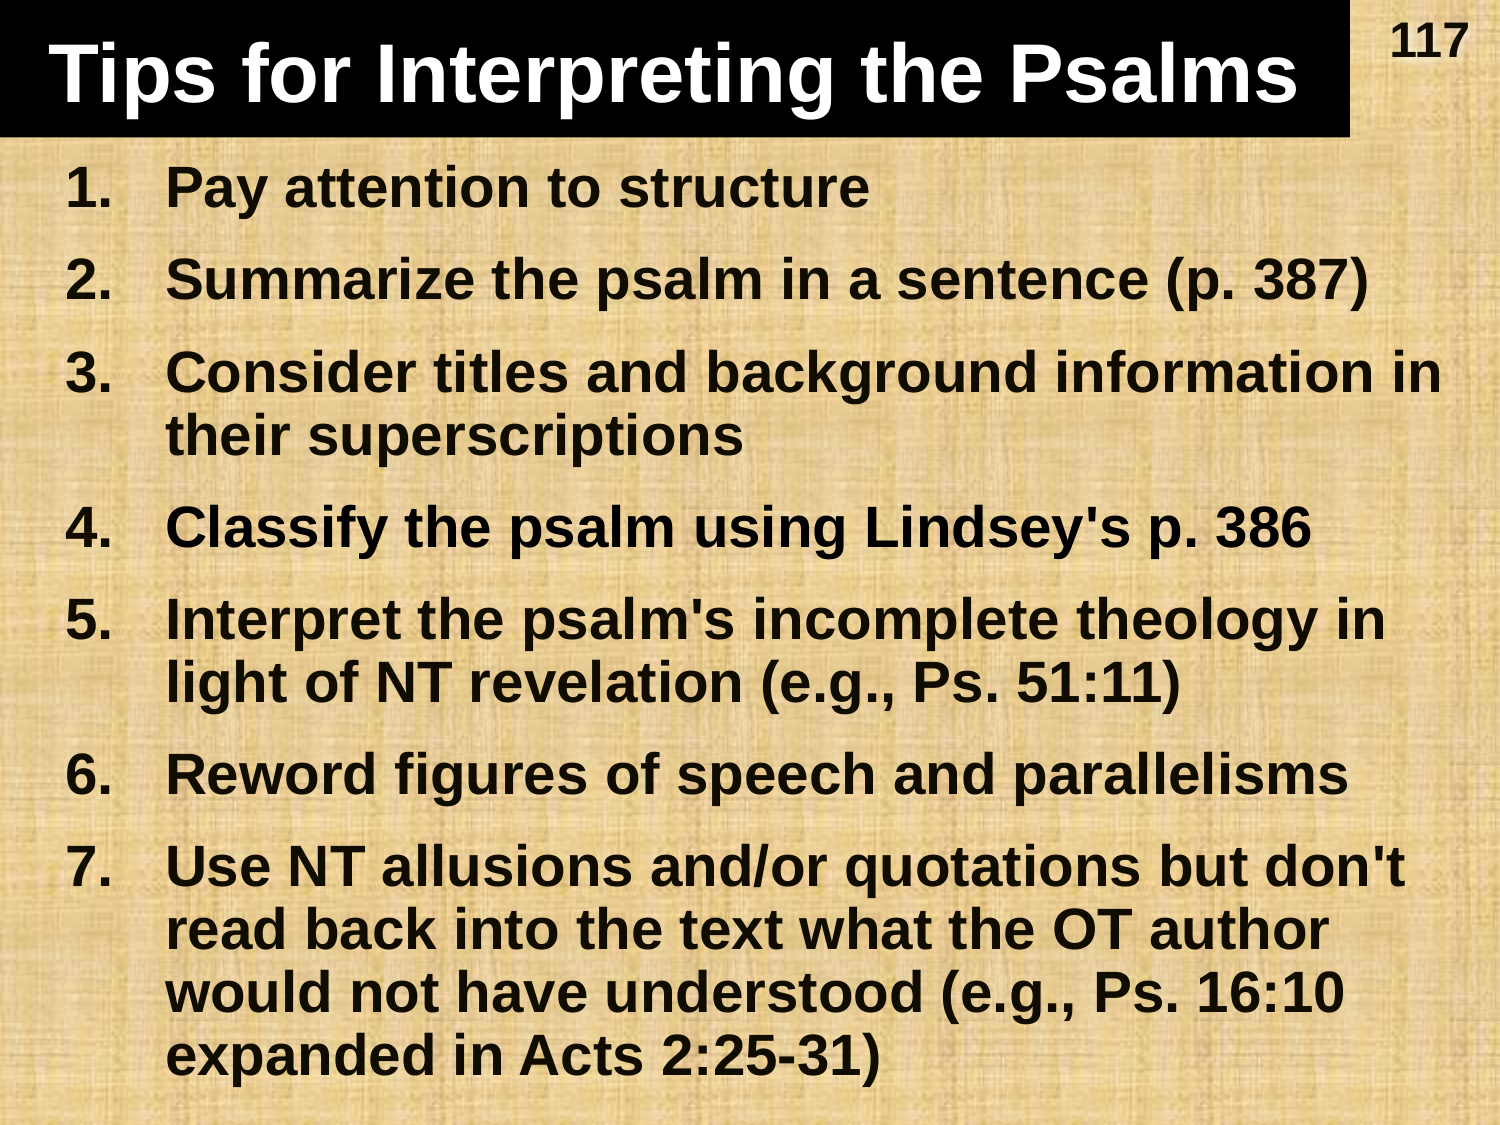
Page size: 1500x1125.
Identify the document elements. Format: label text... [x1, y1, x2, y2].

text_box 117 [1374, 0, 1486, 75]
list Pay attention to structure Summarize the psalm in a sentence (p. 387) Consider titles and background information in their superscriptions Classify the psalm using Lindsey's p. 386 Interpret the psalm's incomplete theology in light of NT revelation (e.g., Ps. 51:11) Reword figures of speech and parallelisms Use NT allusions and/or quotations but don't read back into the text what the OT author would not have understood (e.g., Ps. 16:10 expanded in Acts 2:25-31) [50, 149, 1500, 1125]
title Tips for Interpreting the Psalms [0, 0, 1350, 138]
picture [0, 0, 1500, 1125]
